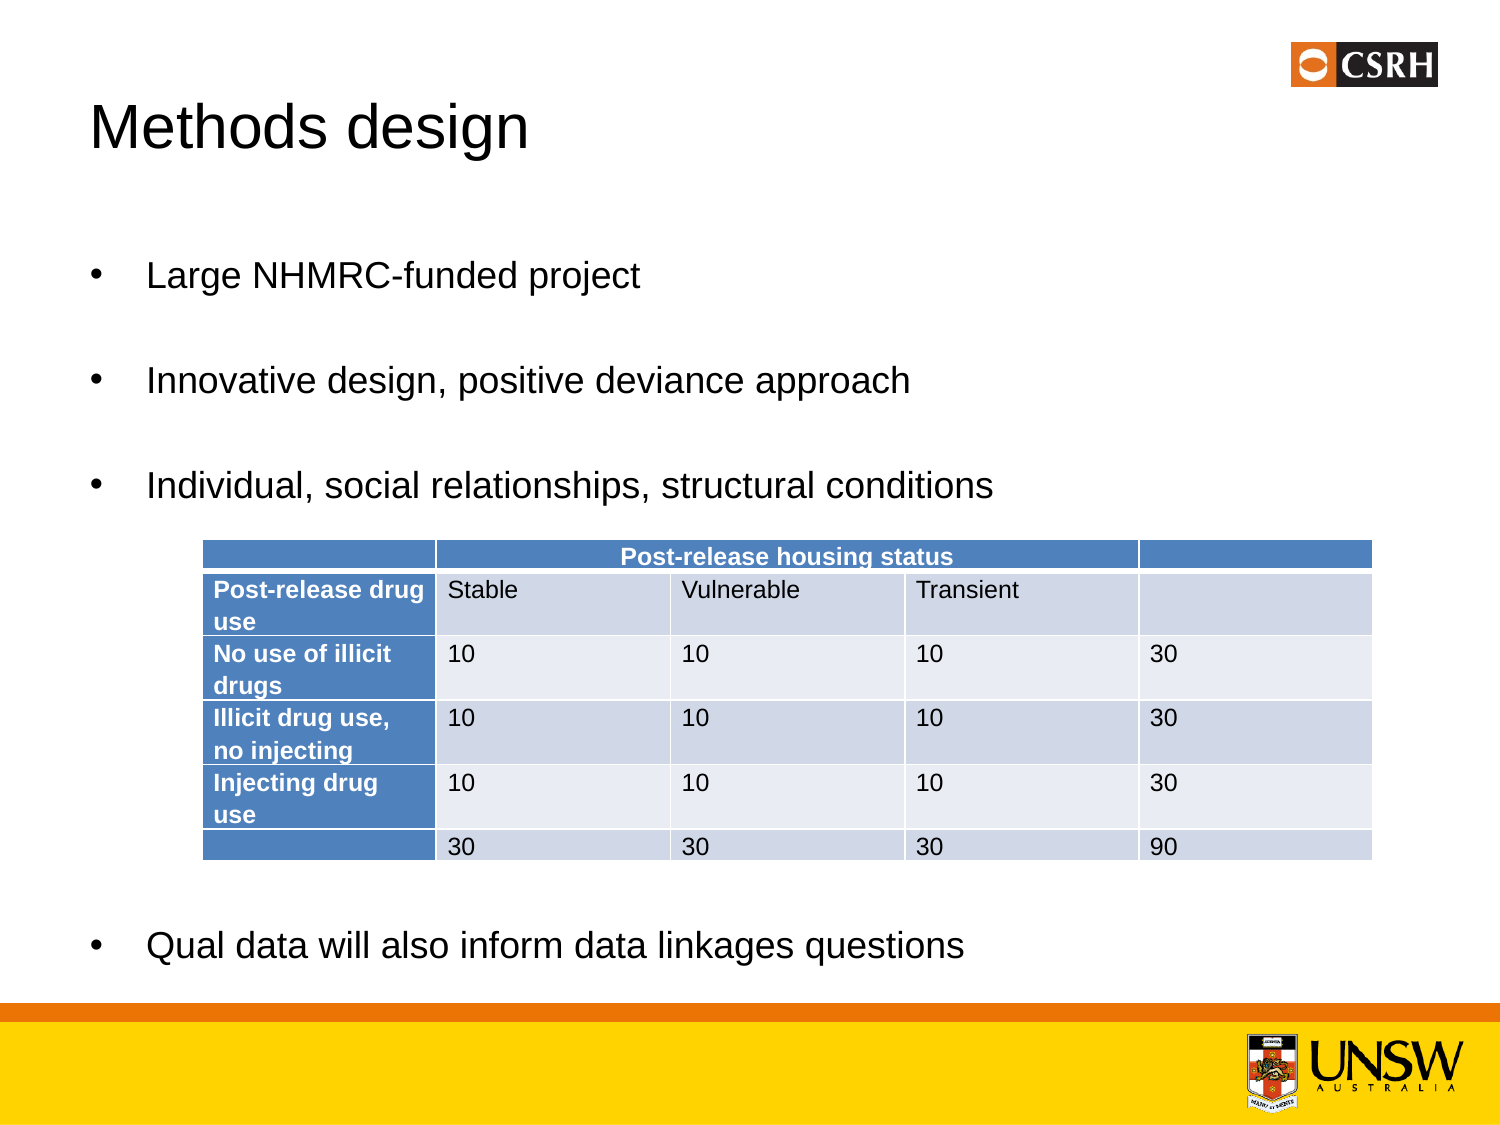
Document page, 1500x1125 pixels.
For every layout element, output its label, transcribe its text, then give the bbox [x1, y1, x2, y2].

table_cell 90 [1140, 830, 1372, 860]
table_cell 10 [906, 765, 1138, 828]
table_cell Transient [906, 574, 1138, 635]
table_header Post-release housing status [437, 540, 1138, 568]
table_cell No use of illicit drugs [203, 636, 435, 699]
table_cell 10 [906, 636, 1138, 699]
table_cell 10 [671, 701, 904, 764]
table_header [1140, 540, 1372, 568]
table_cell Illicit drug use, no injecting [203, 701, 435, 764]
table_cell Post-release drug use [203, 574, 435, 635]
table_cell [203, 830, 435, 860]
table_cell 10 [906, 701, 1138, 764]
table_cell 10 [437, 701, 670, 764]
table_cell 10 [671, 636, 904, 699]
table_cell Injecting drug use [203, 765, 435, 828]
table_cell 10 [437, 636, 670, 699]
table_cell 30 [1140, 765, 1372, 828]
table_cell 30 [671, 830, 904, 860]
table_cell Stable [437, 574, 670, 635]
table_cell Vulnerable [671, 574, 904, 635]
table_cell 30 [906, 830, 1138, 860]
table_header [203, 540, 435, 568]
list Large NHMRC-funded project Innovative design, positive deviance approach Individual, social relationships, structural conditions Qual data will also inform data linkages questions [75, 243, 1425, 953]
table_cell 30 [437, 830, 670, 860]
table_cell 30 [1140, 701, 1372, 764]
table_cell 10 [671, 765, 904, 828]
picture [1291, 42, 1438, 87]
table_cell 10 [437, 765, 670, 828]
title Methods design [75, 78, 1425, 209]
table_cell [1140, 574, 1372, 635]
table_cell 30 [1140, 636, 1372, 699]
picture [0, 1003, 1500, 1125]
